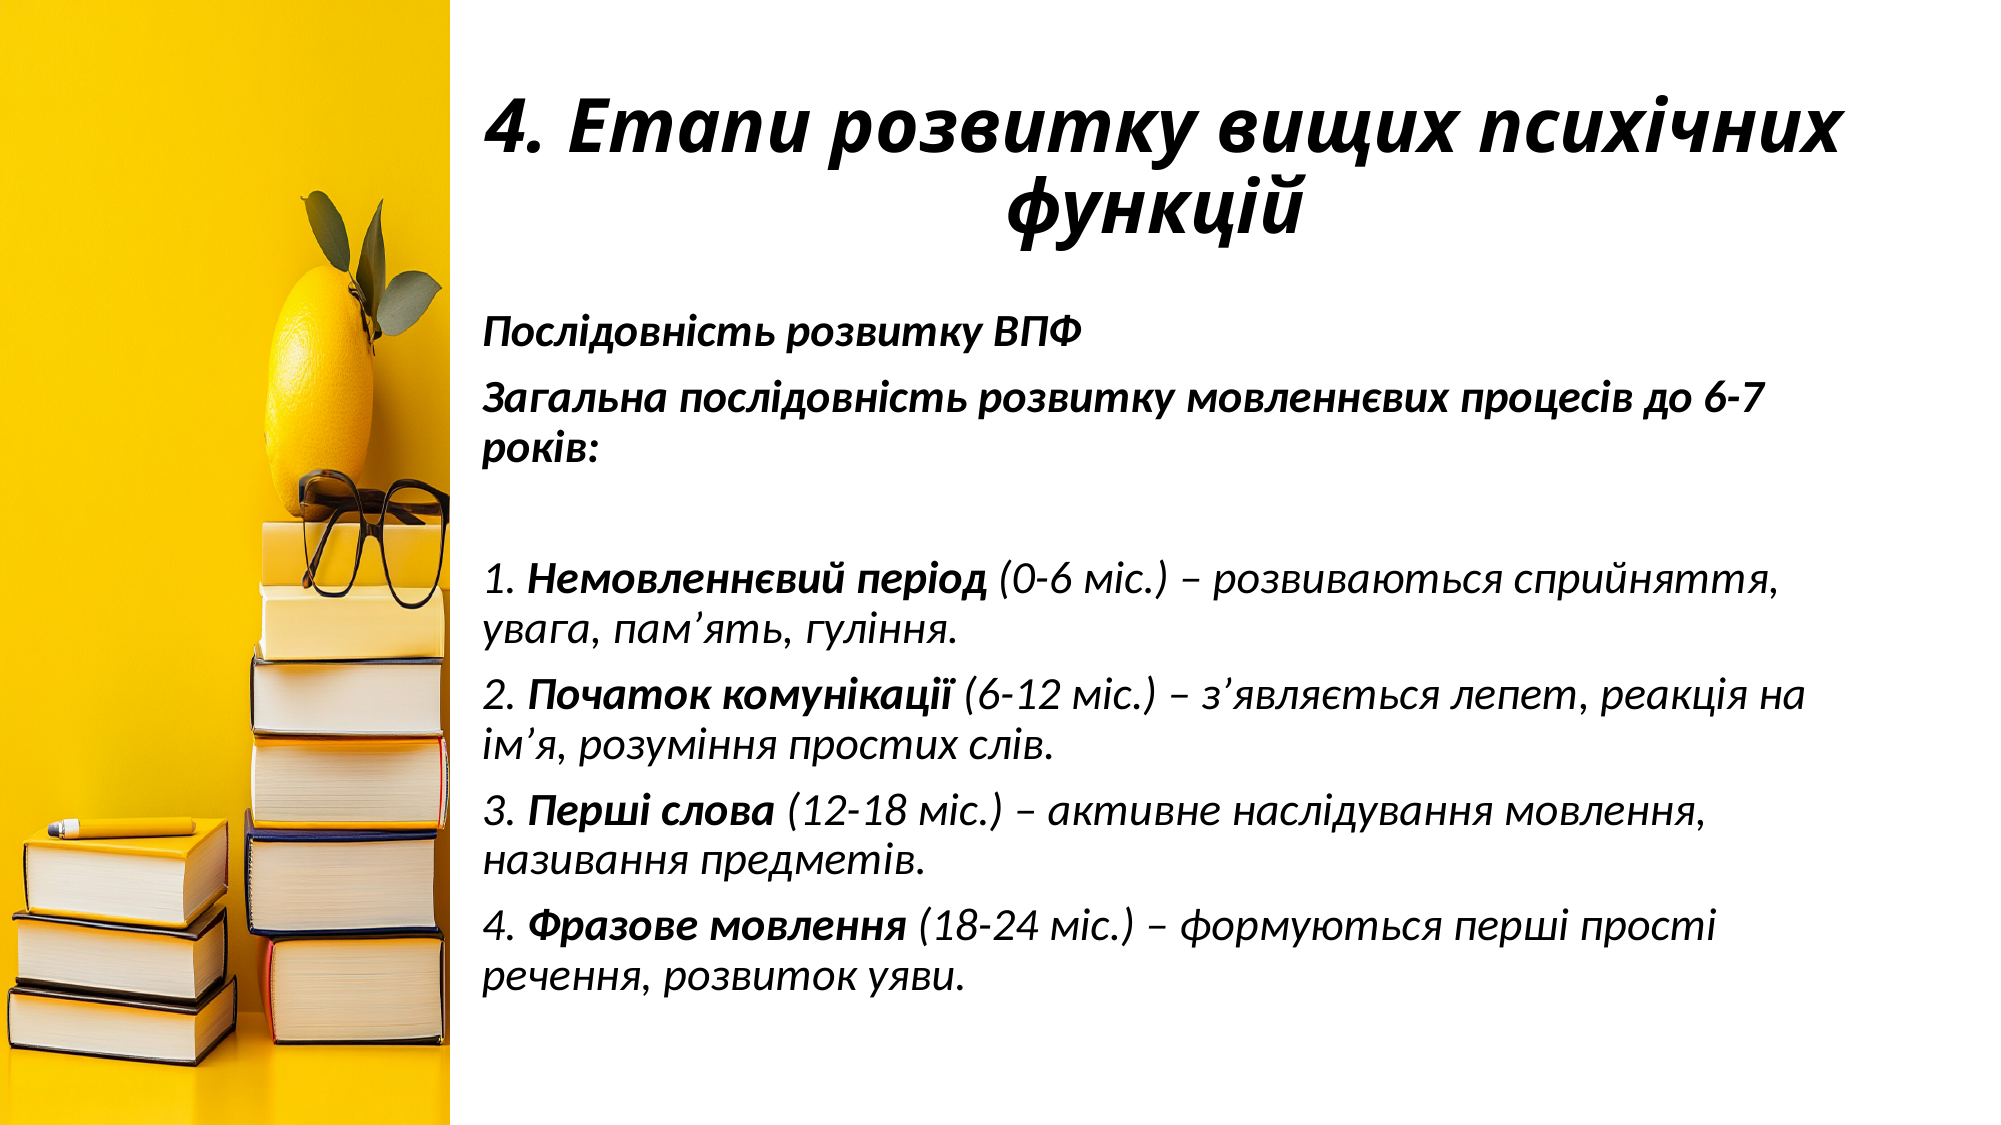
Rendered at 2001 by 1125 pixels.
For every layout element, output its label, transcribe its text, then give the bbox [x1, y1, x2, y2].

picture [0, 0, 450, 1125]
list Послідовність розвитку ВПФ Загальна послідовність розвитку мовленнєвих процесів до 6-7 років: 1. Немовленнєвий період (0-6 міс.) – розвиваються сприйняття, увага, пам’ять, гуління. 2. Початок комунікації (6-12 міс.) – з’являється лепет, реакція на ім’я, розуміння простих слів. 3. Перші слова (12-18 міс.) – активне наслідування мовлення, називання предметів. 4. Фразове мовлення (18-24 міс.) – формуються перші прості речення, розвиток уяви. [466, 299, 1863, 1014]
title 4. Етапи розвитку вищих психічних функцій [466, 59, 1863, 278]
